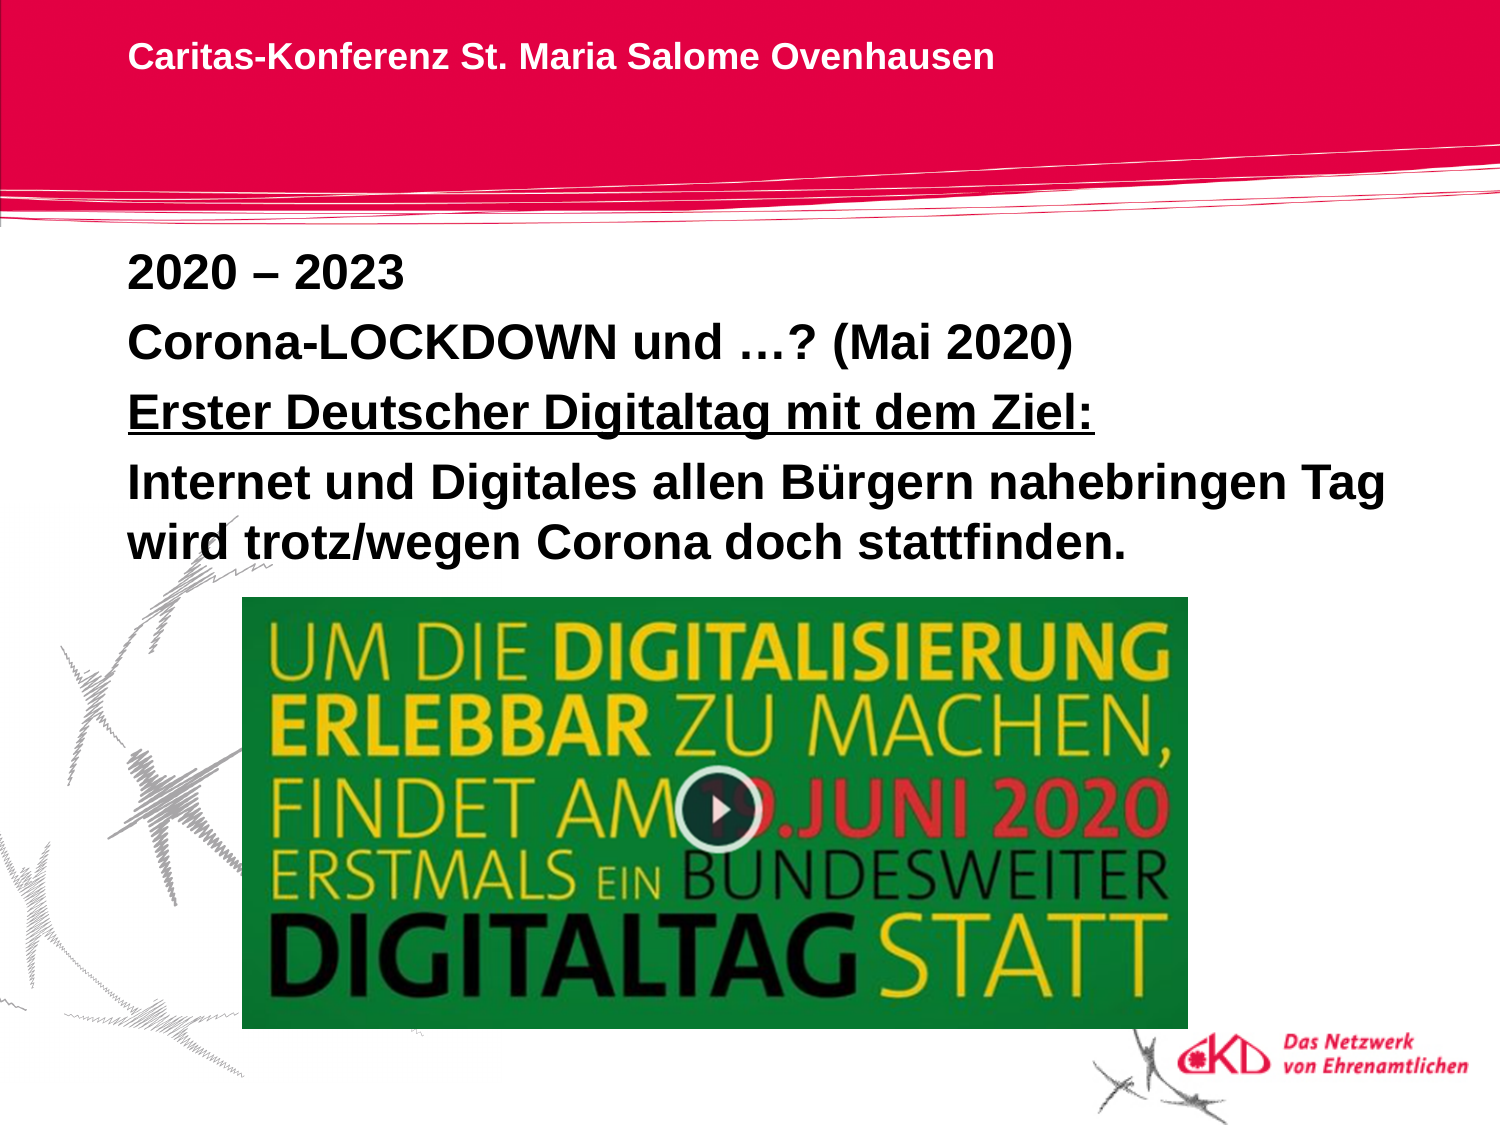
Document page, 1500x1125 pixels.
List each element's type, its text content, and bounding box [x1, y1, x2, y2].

picture [0, 0, 1500, 227]
title Caritas-Konferenz St. Maria Salome Ovenhausen [112, 20, 1388, 208]
list 2020 – 2023 Corona-LOCKDOWN und …? (Mai 2020) Erster Deutscher Digitaltag mit dem Ziel: Internet und Digitales allen Bürgern nahebringen Tag wird trotz/wegen Corona doch stattfinden. [112, 231, 1447, 1094]
picture [241, 597, 1188, 1030]
picture [1092, 995, 1469, 1125]
